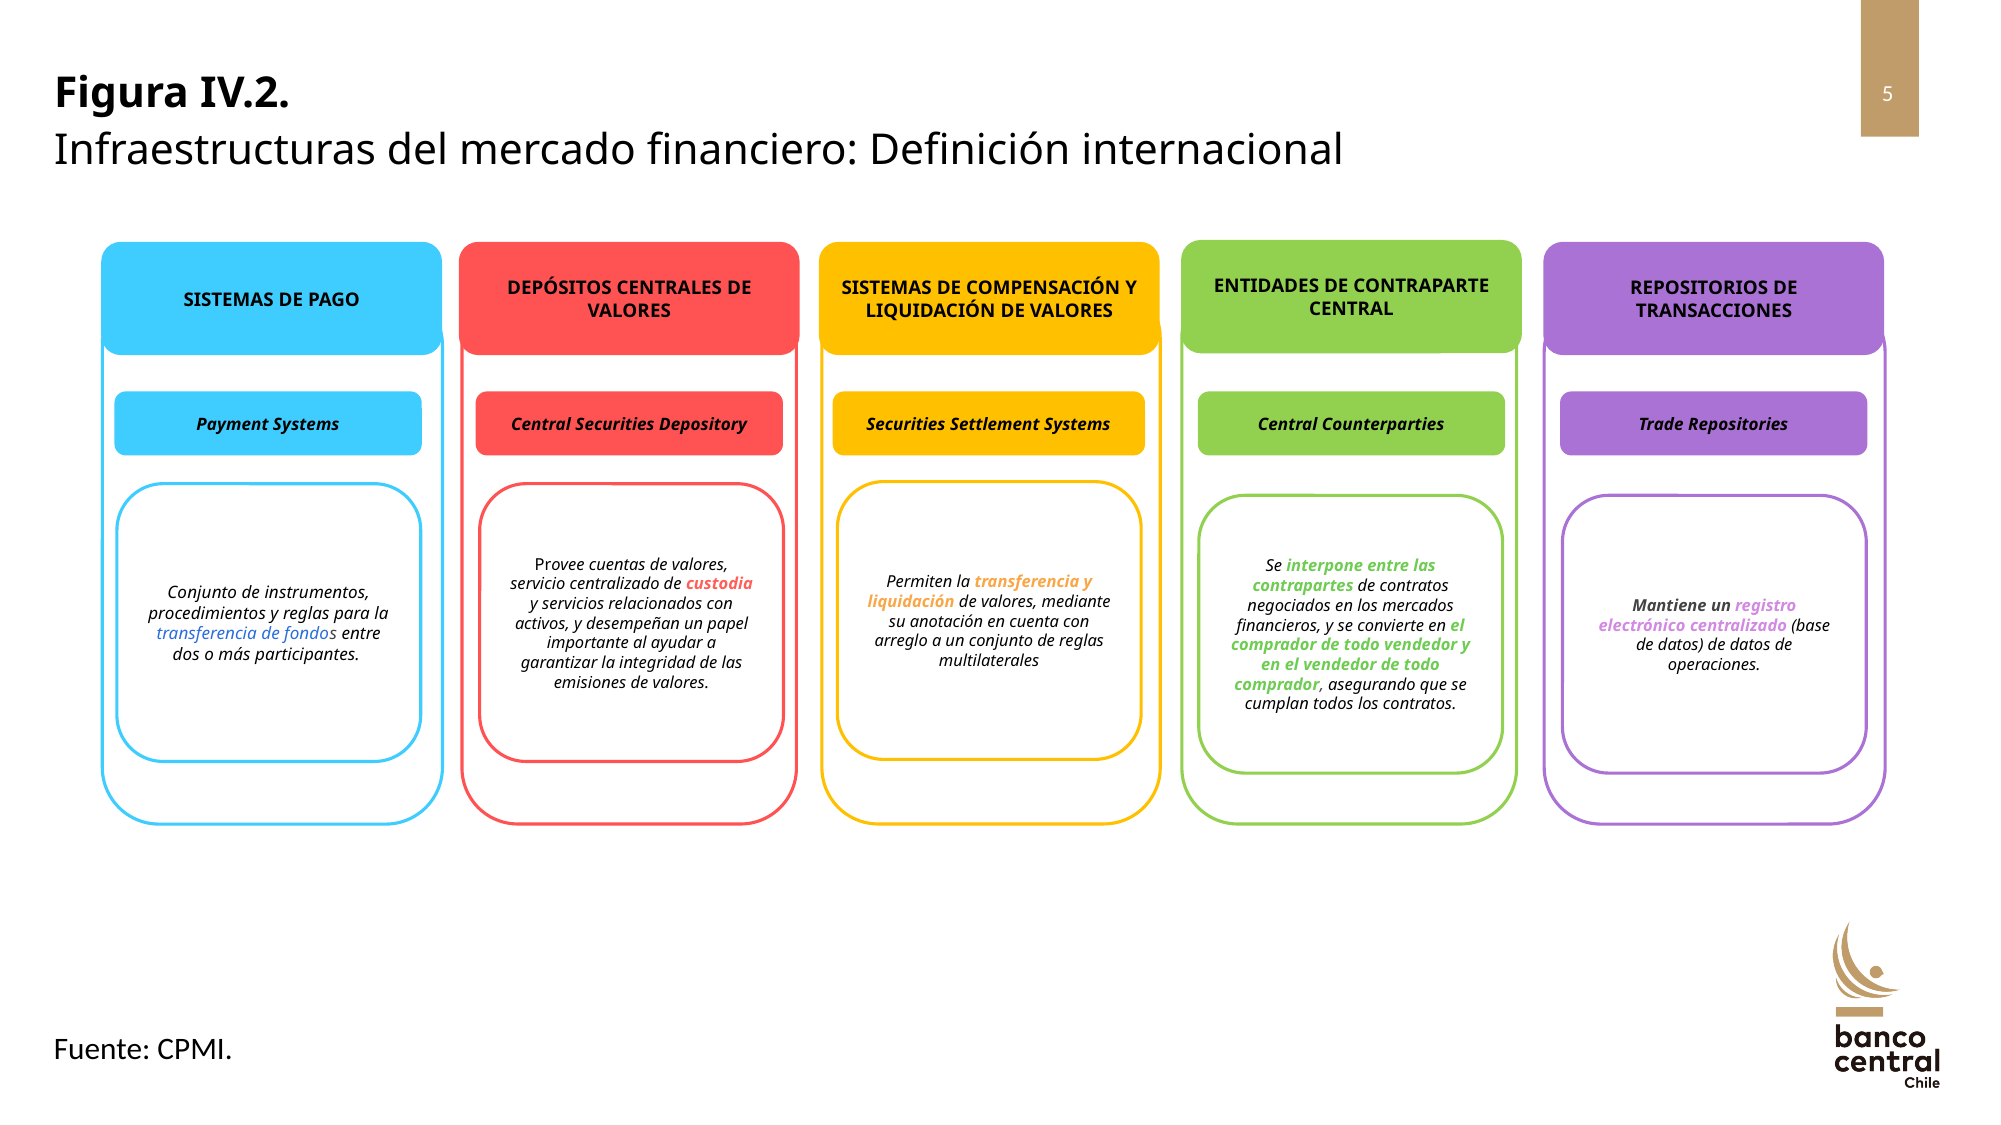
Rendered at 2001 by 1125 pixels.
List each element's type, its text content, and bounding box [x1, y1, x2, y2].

list Figura IV.2. Infraestructuras del mercado financiero: Definición internacional [39, 63, 1987, 183]
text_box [102, 240, 1886, 824]
text_box Fuente: CPMI. [39, 1020, 287, 1073]
picture [1832, 921, 1940, 1088]
